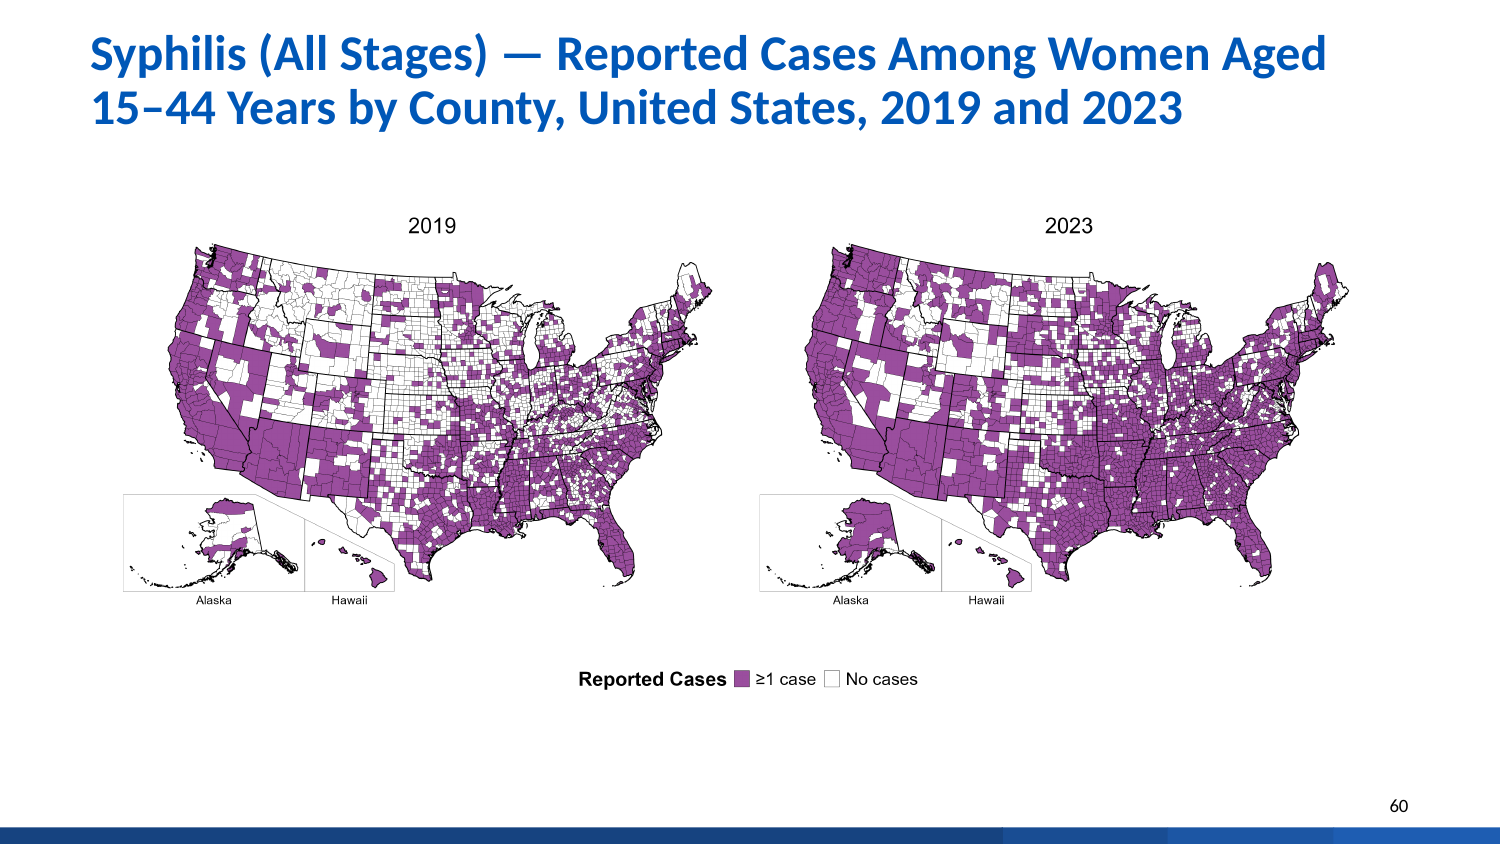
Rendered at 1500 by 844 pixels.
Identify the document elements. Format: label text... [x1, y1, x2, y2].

picture [116, 166, 1382, 694]
title Syphilis (All Stages) — Reported Cases Among Women Aged 15–44 Years by County, United States, 2019 and 2023 [75, 19, 1425, 144]
